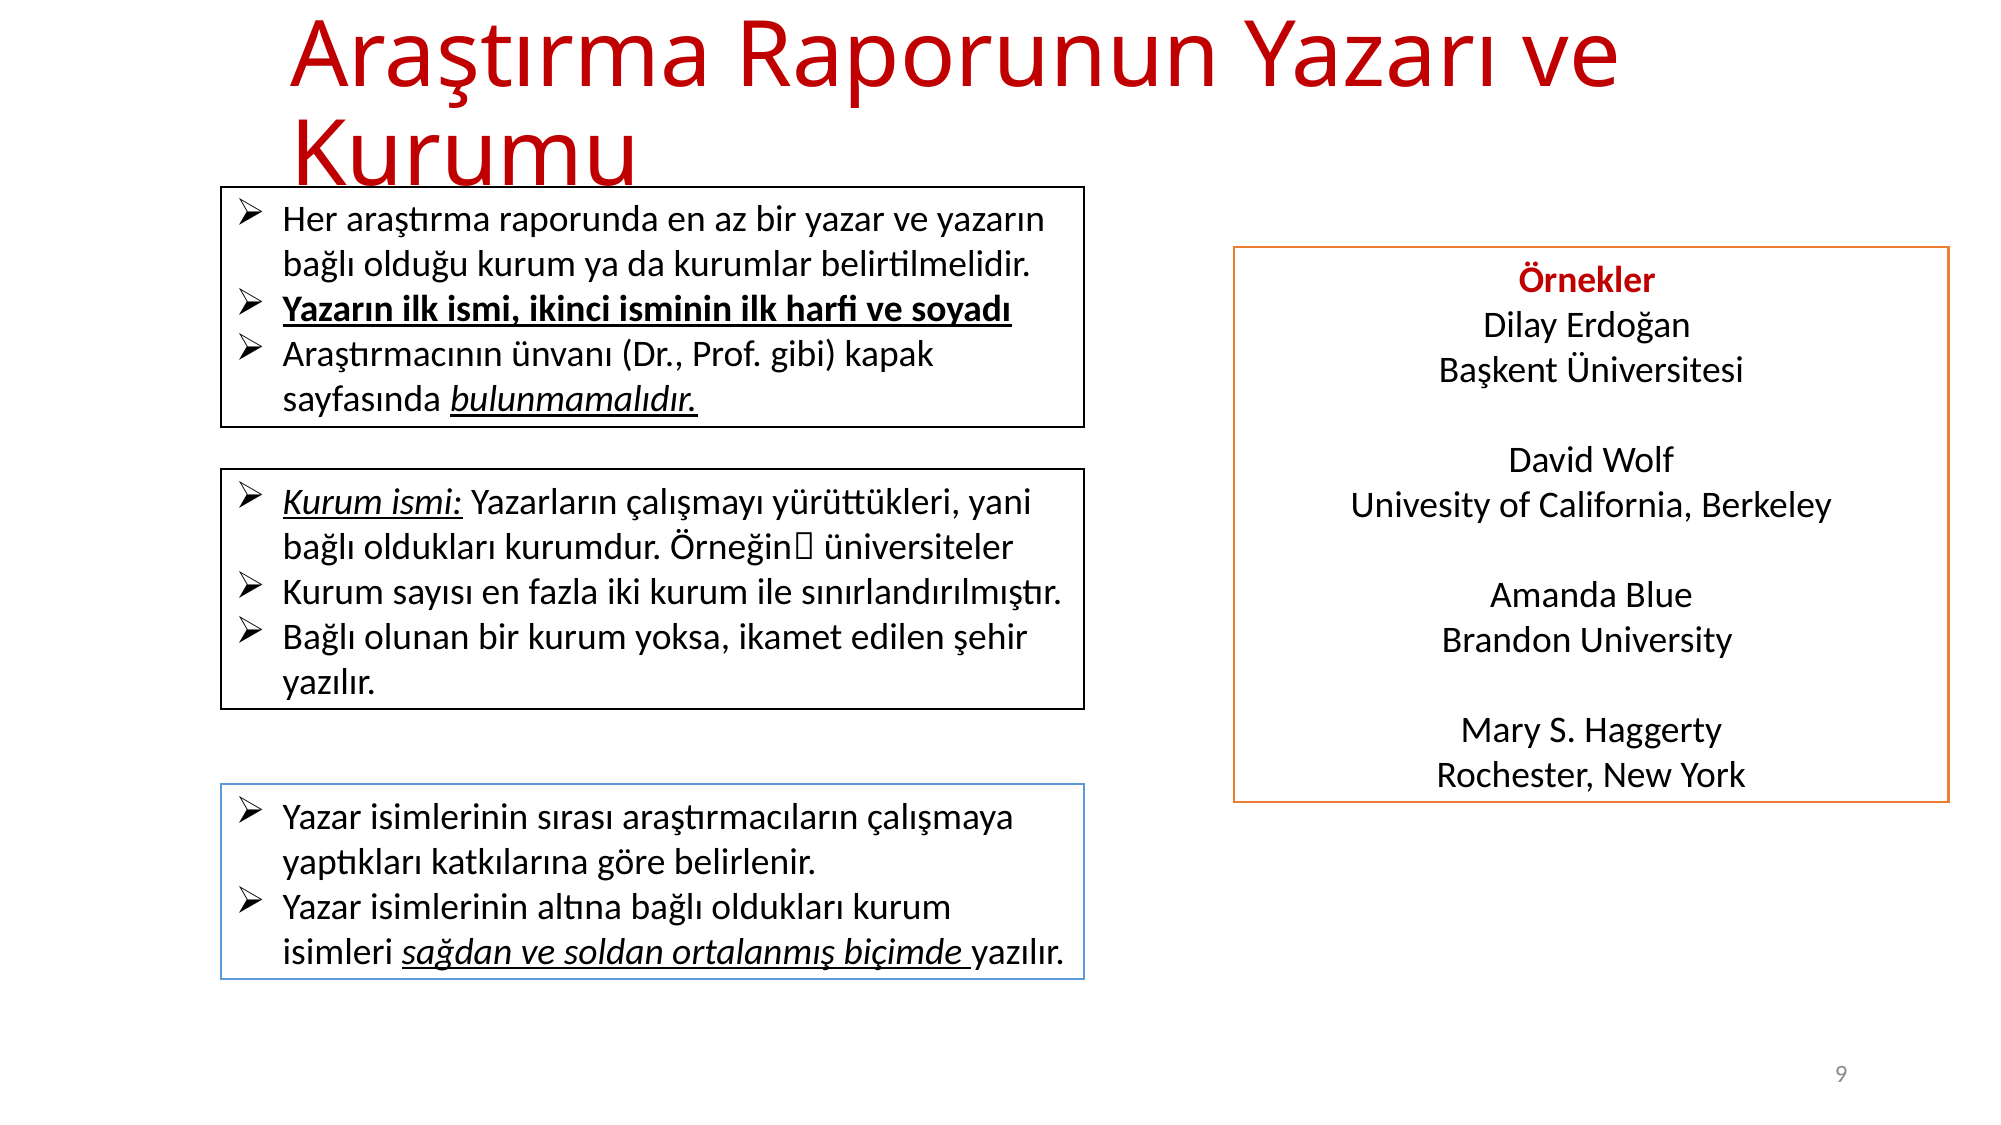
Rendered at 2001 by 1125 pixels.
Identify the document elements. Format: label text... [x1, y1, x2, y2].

text_box Her araştırma raporunda en az bir yazar ve yazarın bağlı olduğu kurum ya da kurumlar belirtilmelidir. Yazarın ilk ismi, ikinci isminin ilk harfi ve soyadı Araştırmacının ünvanı (Dr., Prof. gibi) kapak sayfasında bulunmamalıdır. [220, 186, 1085, 428]
slide_number 9 [1412, 1042, 1863, 1103]
text_box Kurum ismi: Yazarların çalışmayı yürüttükleri, yani bağlı oldukları kurumdur. Örneğin üniversiteler Kurum sayısı en fazla iki kurum ile sınırlandırılmıştır. Bağlı olunan bir kurum yoksa, ikamet edilen şehir yazılır. [220, 468, 1085, 710]
title Araştırma Raporunun Yazarı ve Kurumu [275, 25, 2000, 187]
text_box Örnekler Dilay Erdoğan Başkent Üniversitesi David Wolf Univesity of California, Berkeley Amanda Blue Brandon University Mary S. Haggerty Rochester, New York [1233, 246, 1950, 803]
text_box Yazar isimlerinin sırası araştırmacıların çalışmaya yaptıkları katkılarına göre belirlenir. Yazar isimlerinin altına bağlı oldukları kurum isimleri sağdan ve soldan ortalanmış biçimde yazılır. [220, 783, 1085, 980]
